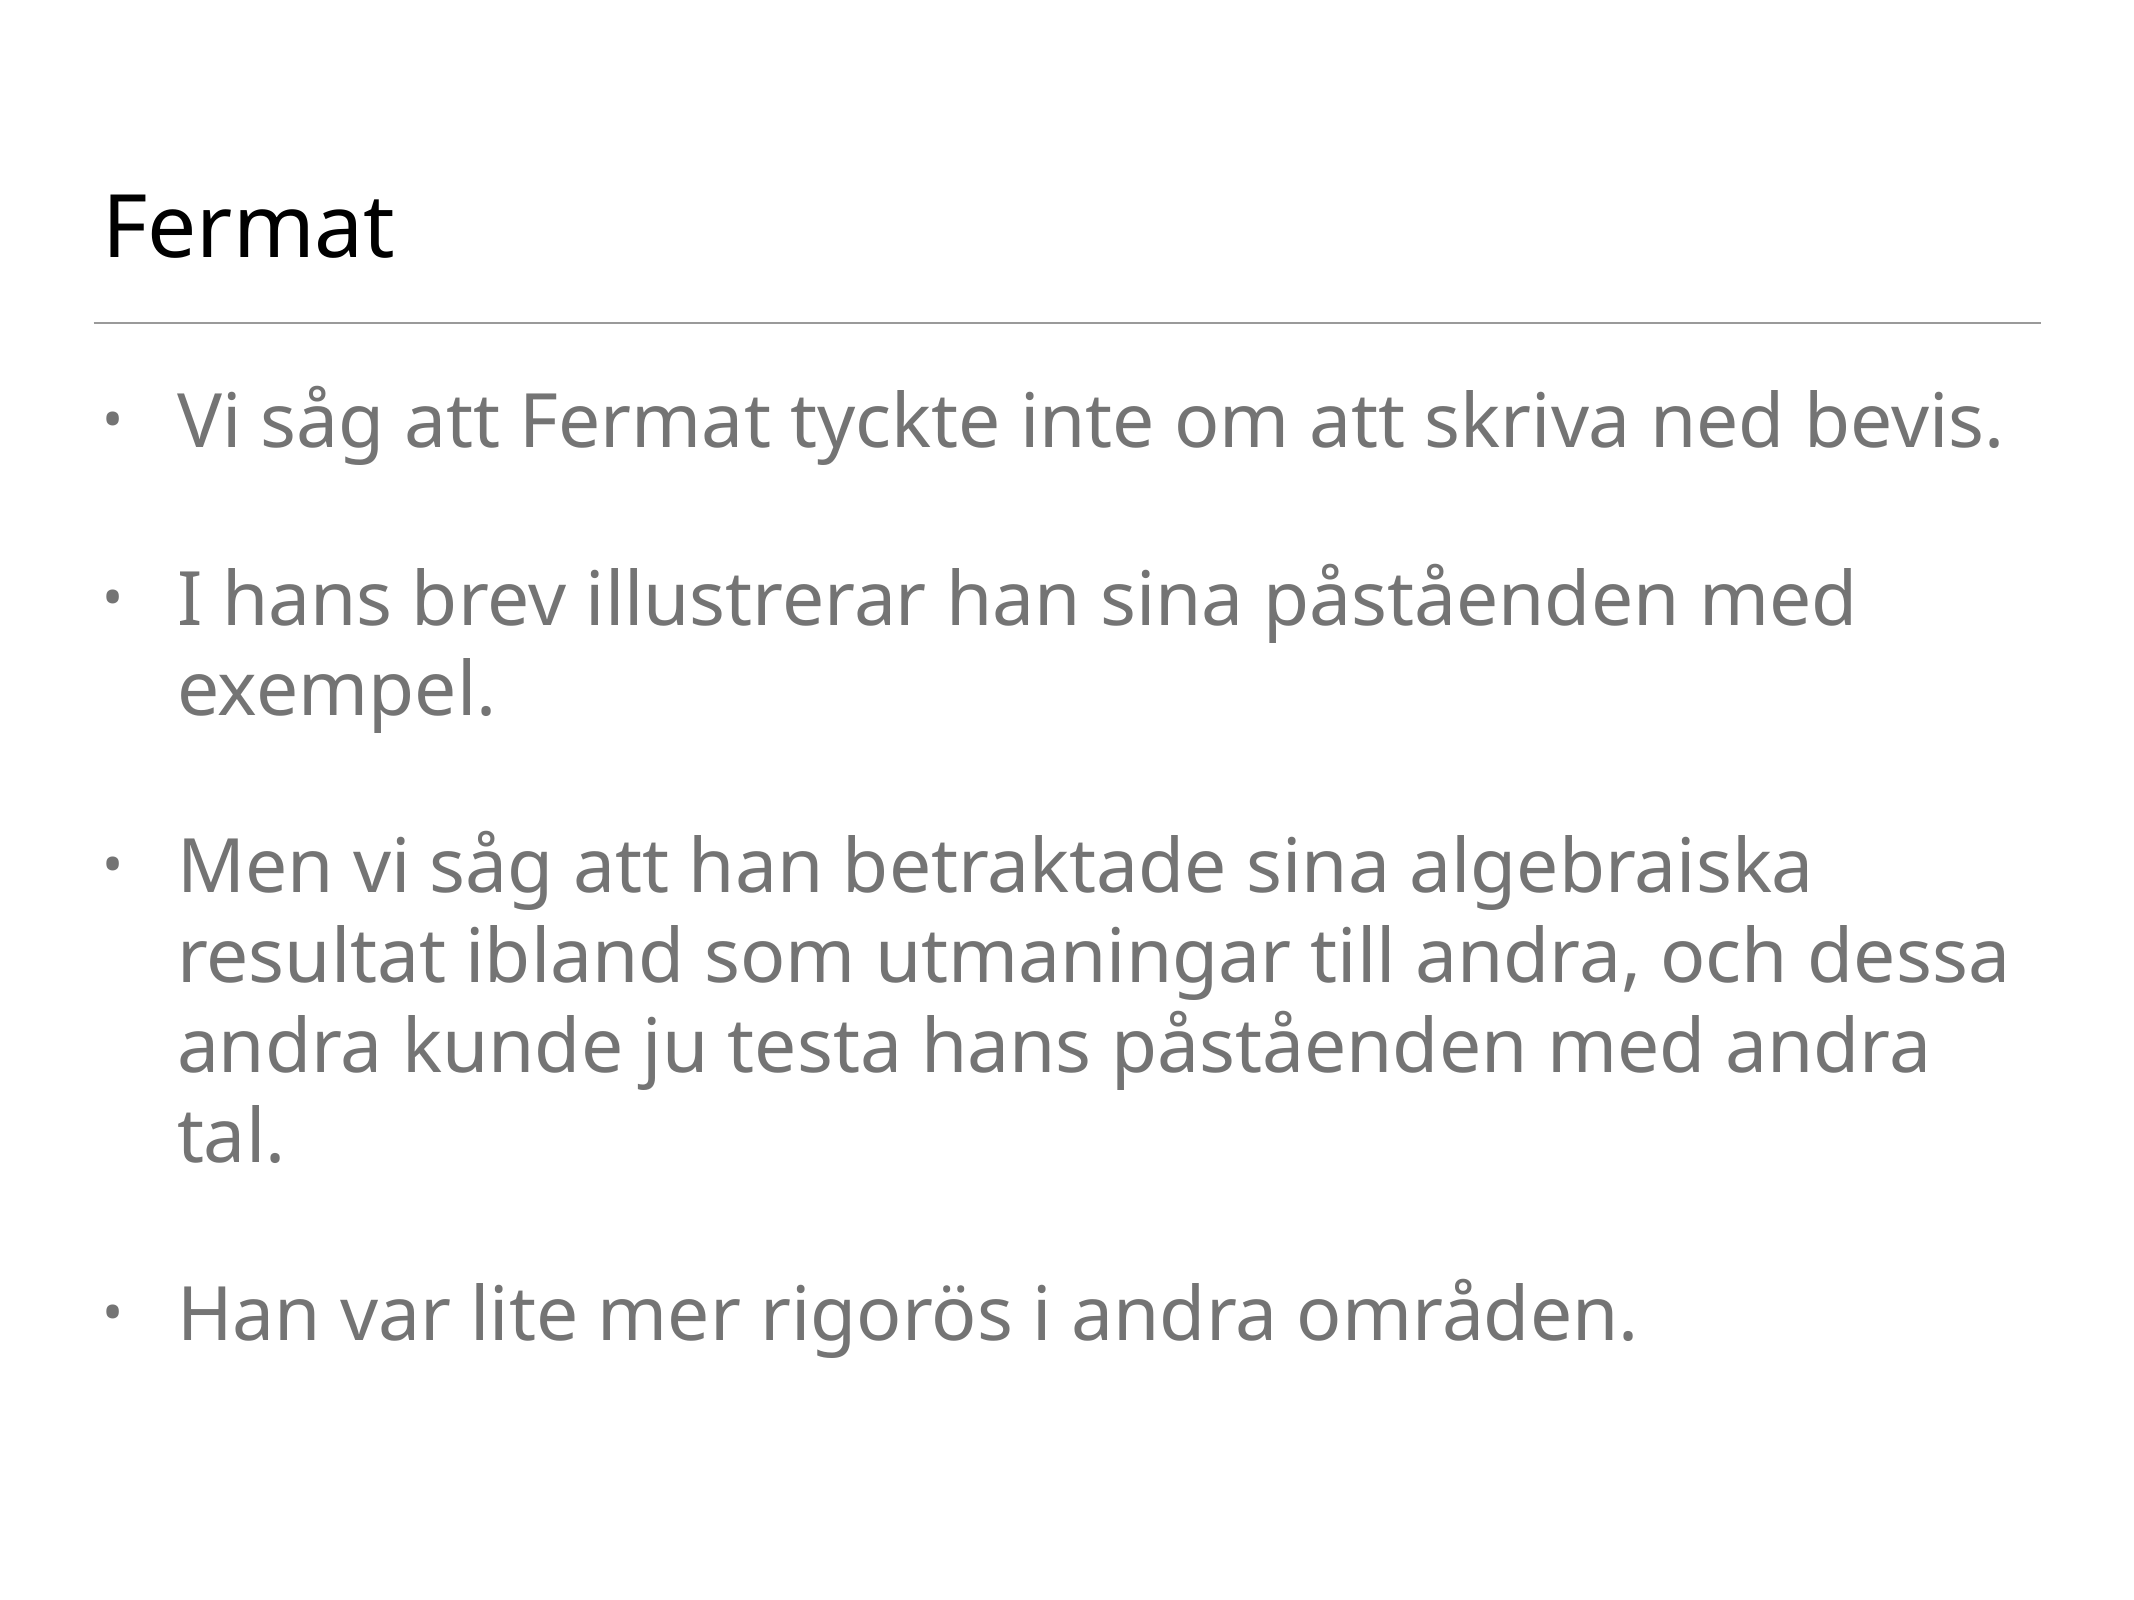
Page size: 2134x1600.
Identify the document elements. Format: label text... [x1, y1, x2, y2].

list Vi såg att Fermat tyckte inte om att skriva ned bevis. I hans brev illustrerar han sina påståenden med exempel. Men vi såg att han betraktade sina algebraiska resultat ibland som utmaningar till andra, och dessa andra kunde ju testa hans påståenden med andra tal. Han var lite mer rigorös i andra områden. [93, 364, 2041, 1459]
title Fermat [93, 53, 2041, 284]
